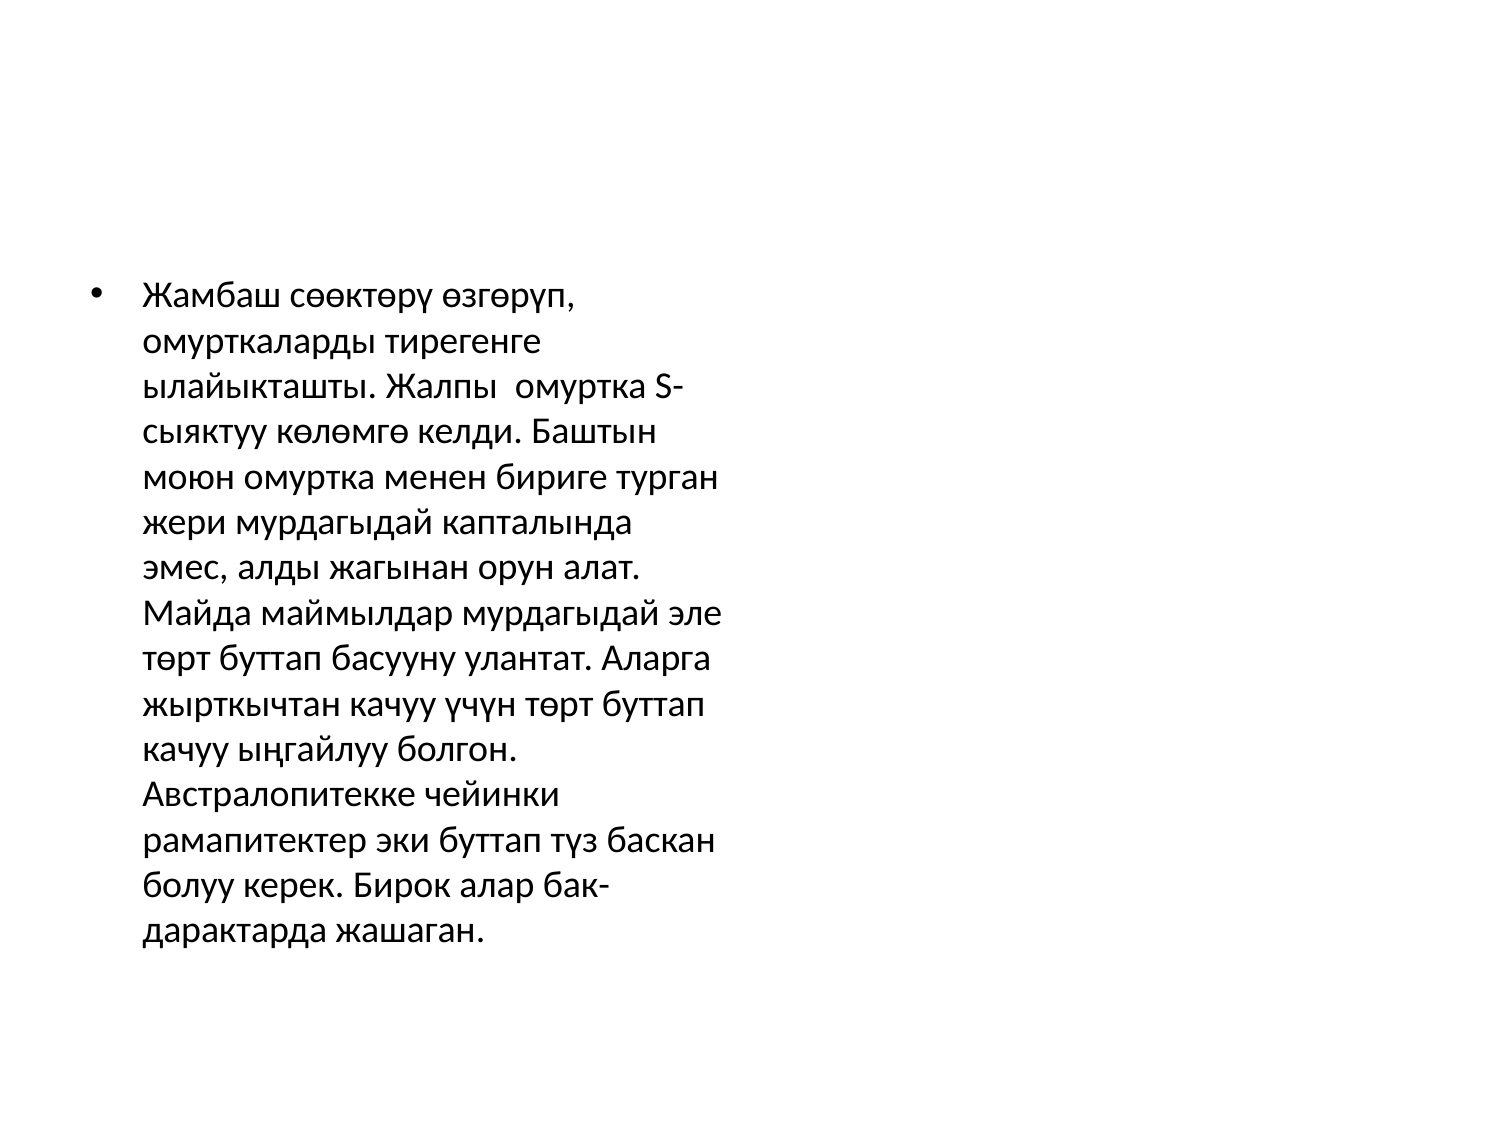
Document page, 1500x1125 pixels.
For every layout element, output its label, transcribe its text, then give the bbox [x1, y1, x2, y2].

list Жамбаш сөөктөрү өзгөрүп, омурткаларды тирегенге ылайыкташты. Жалпы омуртка S-сыяктуу көлөмгө келди. Баштын моюн омуртка менен бириге турган жери мурдагыдай капталында эмес, алды жагынан орун алат. Майда маймылдар мурдагыдай эле төрт буттап басууну улантат. Аларга жырткычтан качуу үчүн төрт буттап качуу ыңгайлуу болгон. Австралопитекке чейинки рамапитектер эки буттап түз баскан болуу керек. Бирок алар бак-дарактарда жашаган. [75, 262, 738, 1005]
